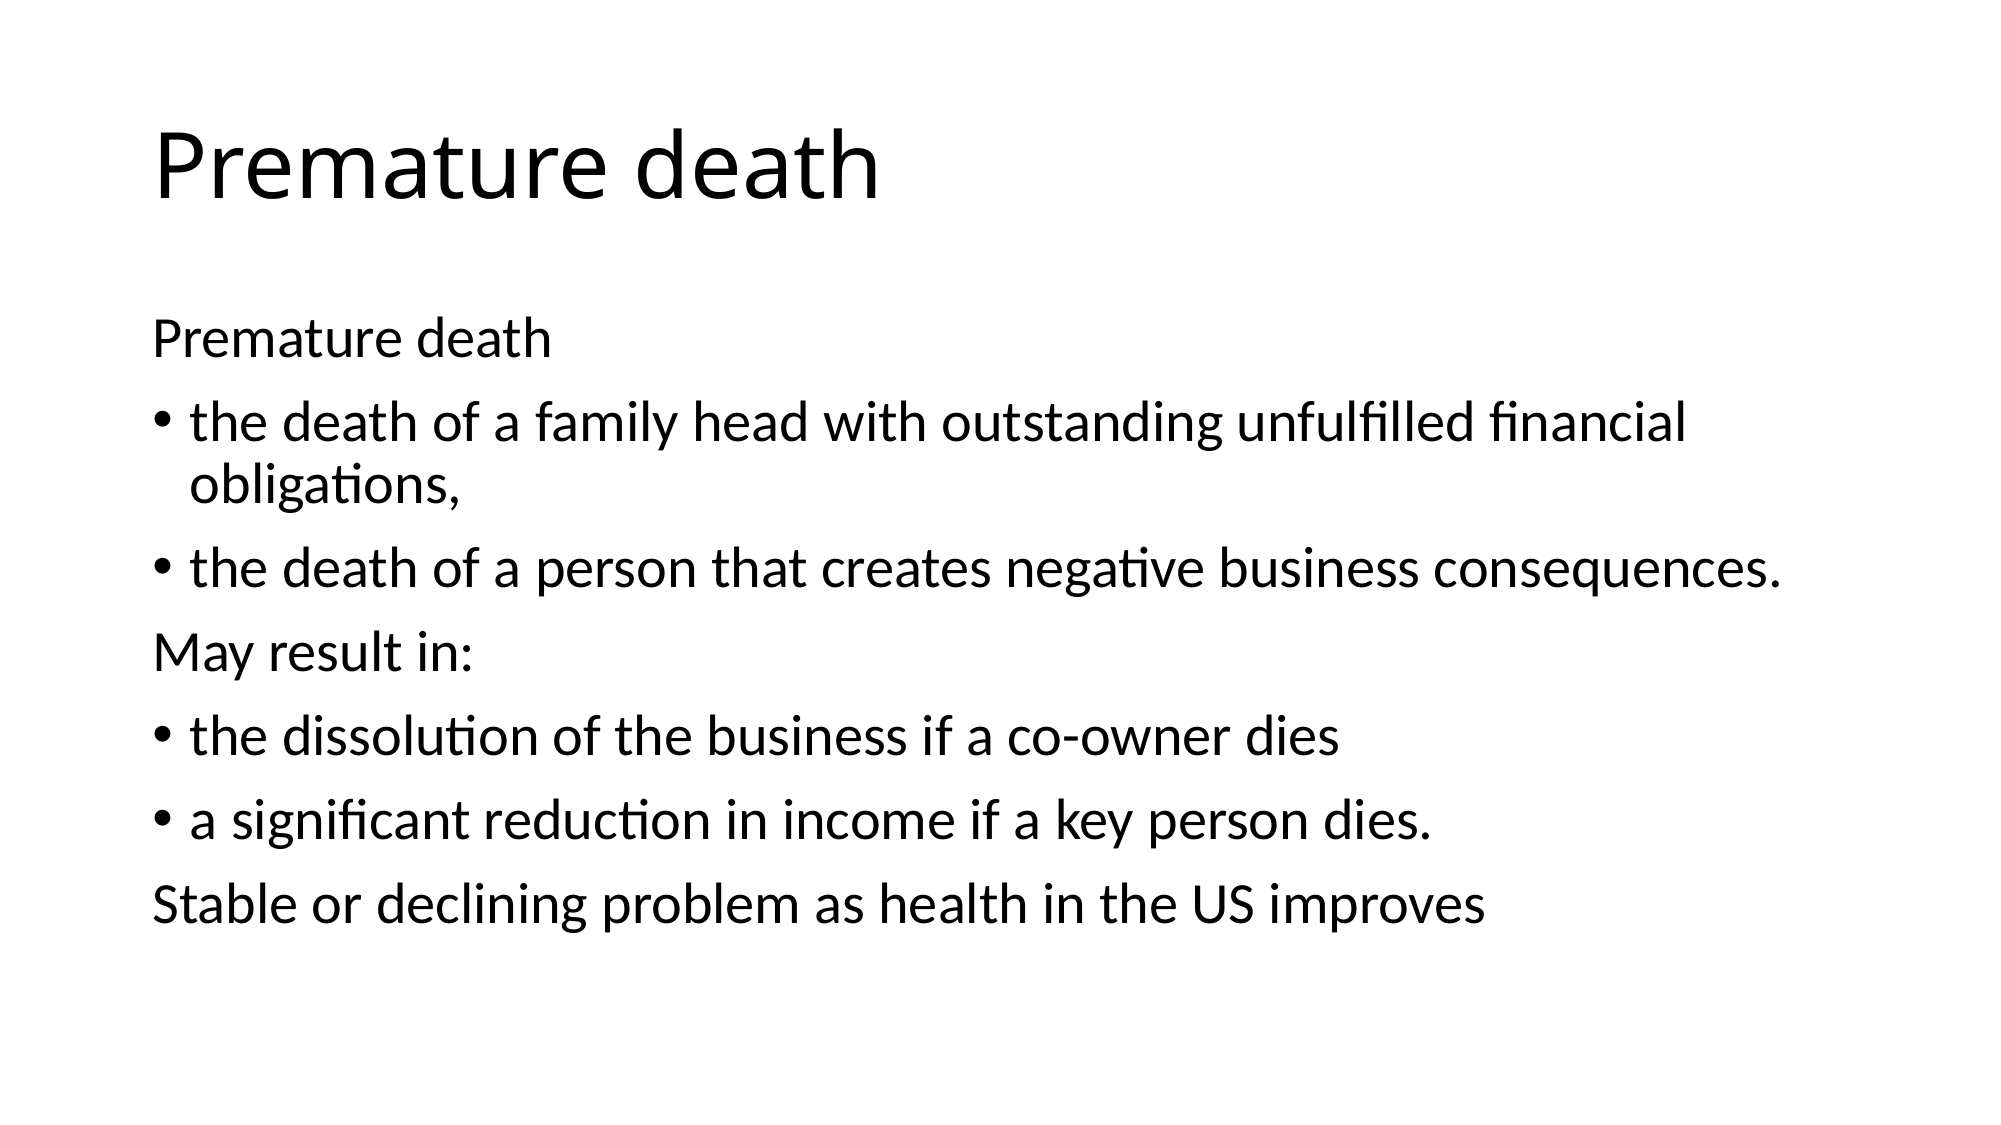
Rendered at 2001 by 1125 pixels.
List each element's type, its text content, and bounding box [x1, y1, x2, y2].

title Premature death [137, 59, 1863, 278]
list Premature death the death of a family head with outstanding unfulfilled financial obligations, the death of a person that creates negative business consequences. May result in: the dissolution of the business if a co-owner dies a significant reduction in income if a key person dies. Stable or declining problem as health in the US improves [137, 299, 1863, 1014]
